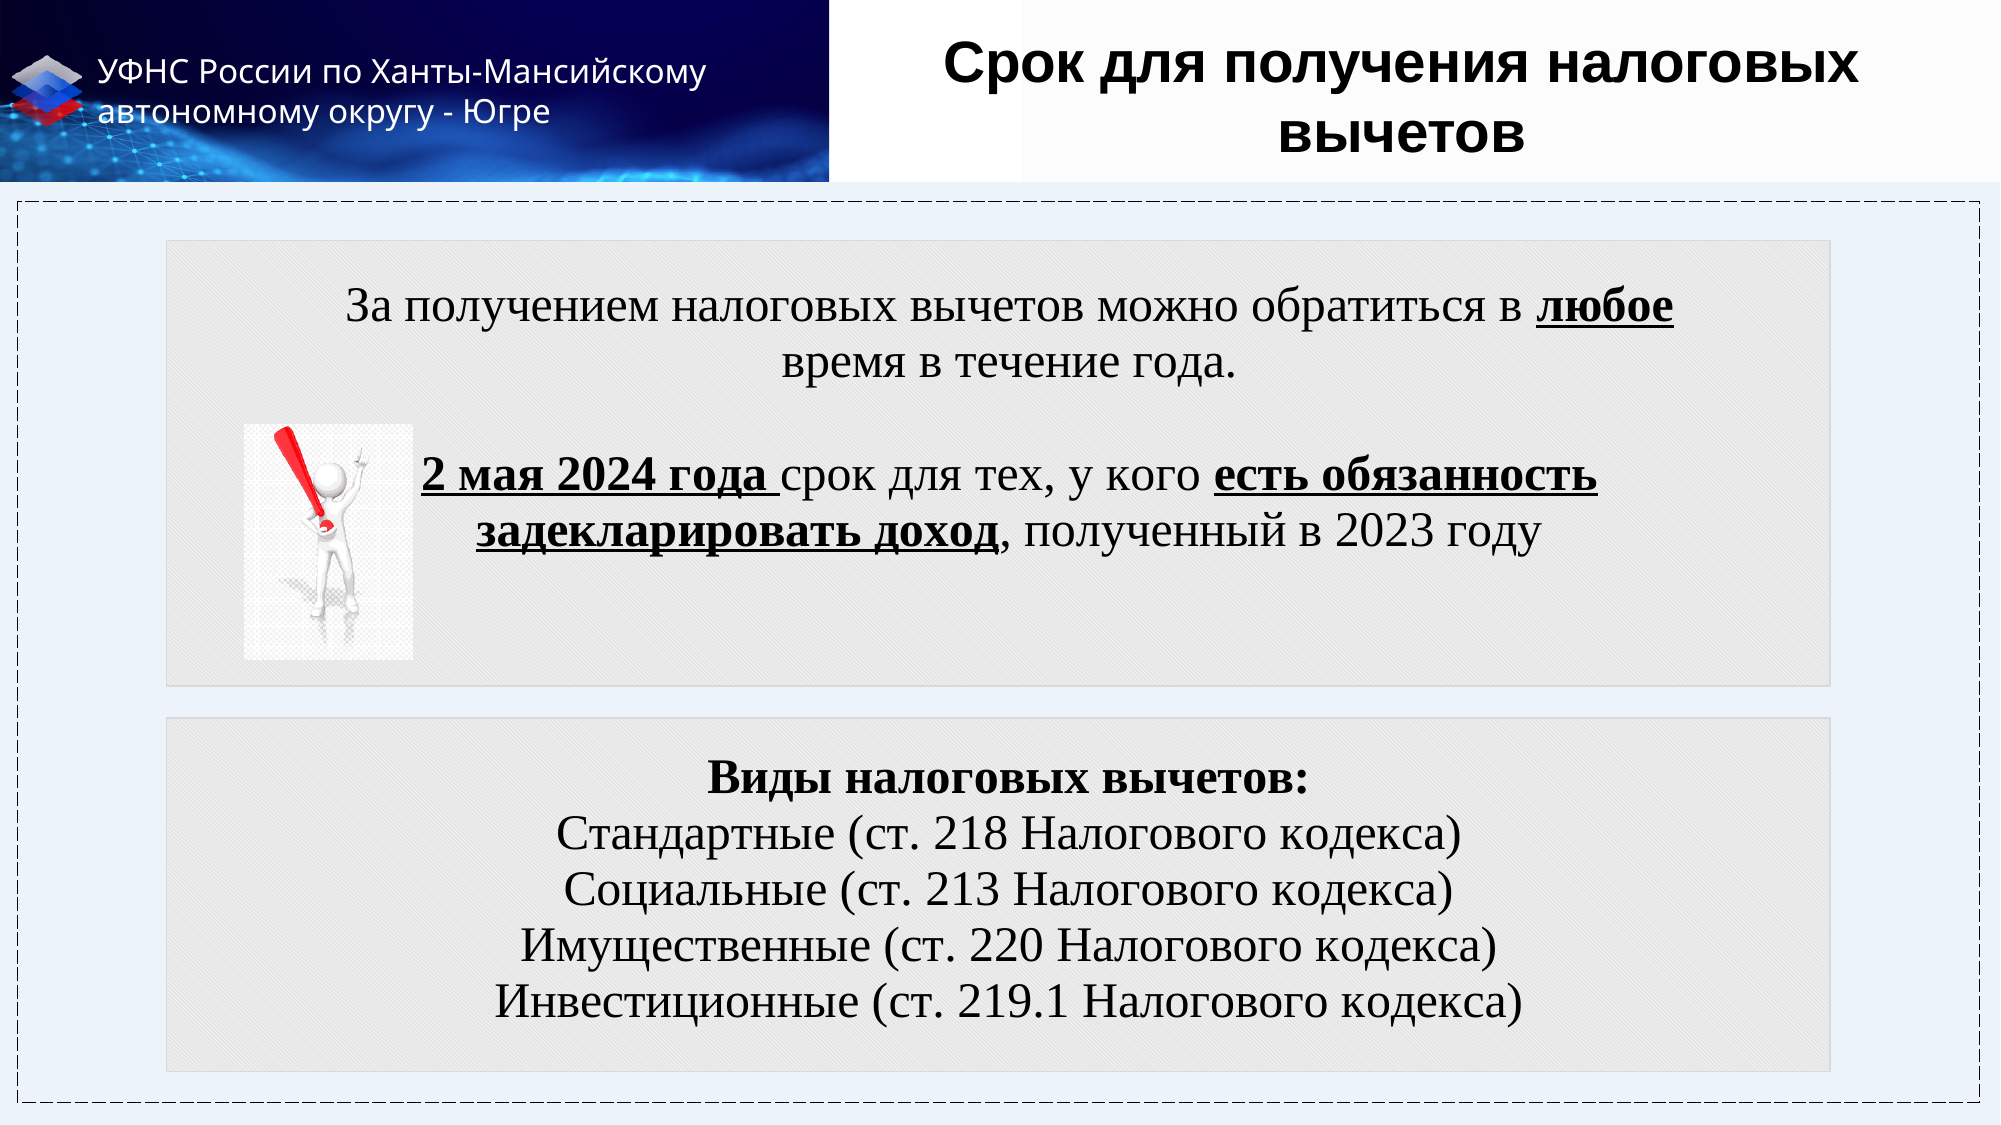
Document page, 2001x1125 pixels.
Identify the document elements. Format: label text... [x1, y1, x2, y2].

chart [165, 239, 1831, 687]
picture [0, 0, 830, 182]
text_box Срок для получения налоговых вычетов [849, 12, 1954, 177]
picture [244, 424, 413, 660]
chart [165, 716, 1831, 1073]
text_box [17, 201, 1980, 1103]
